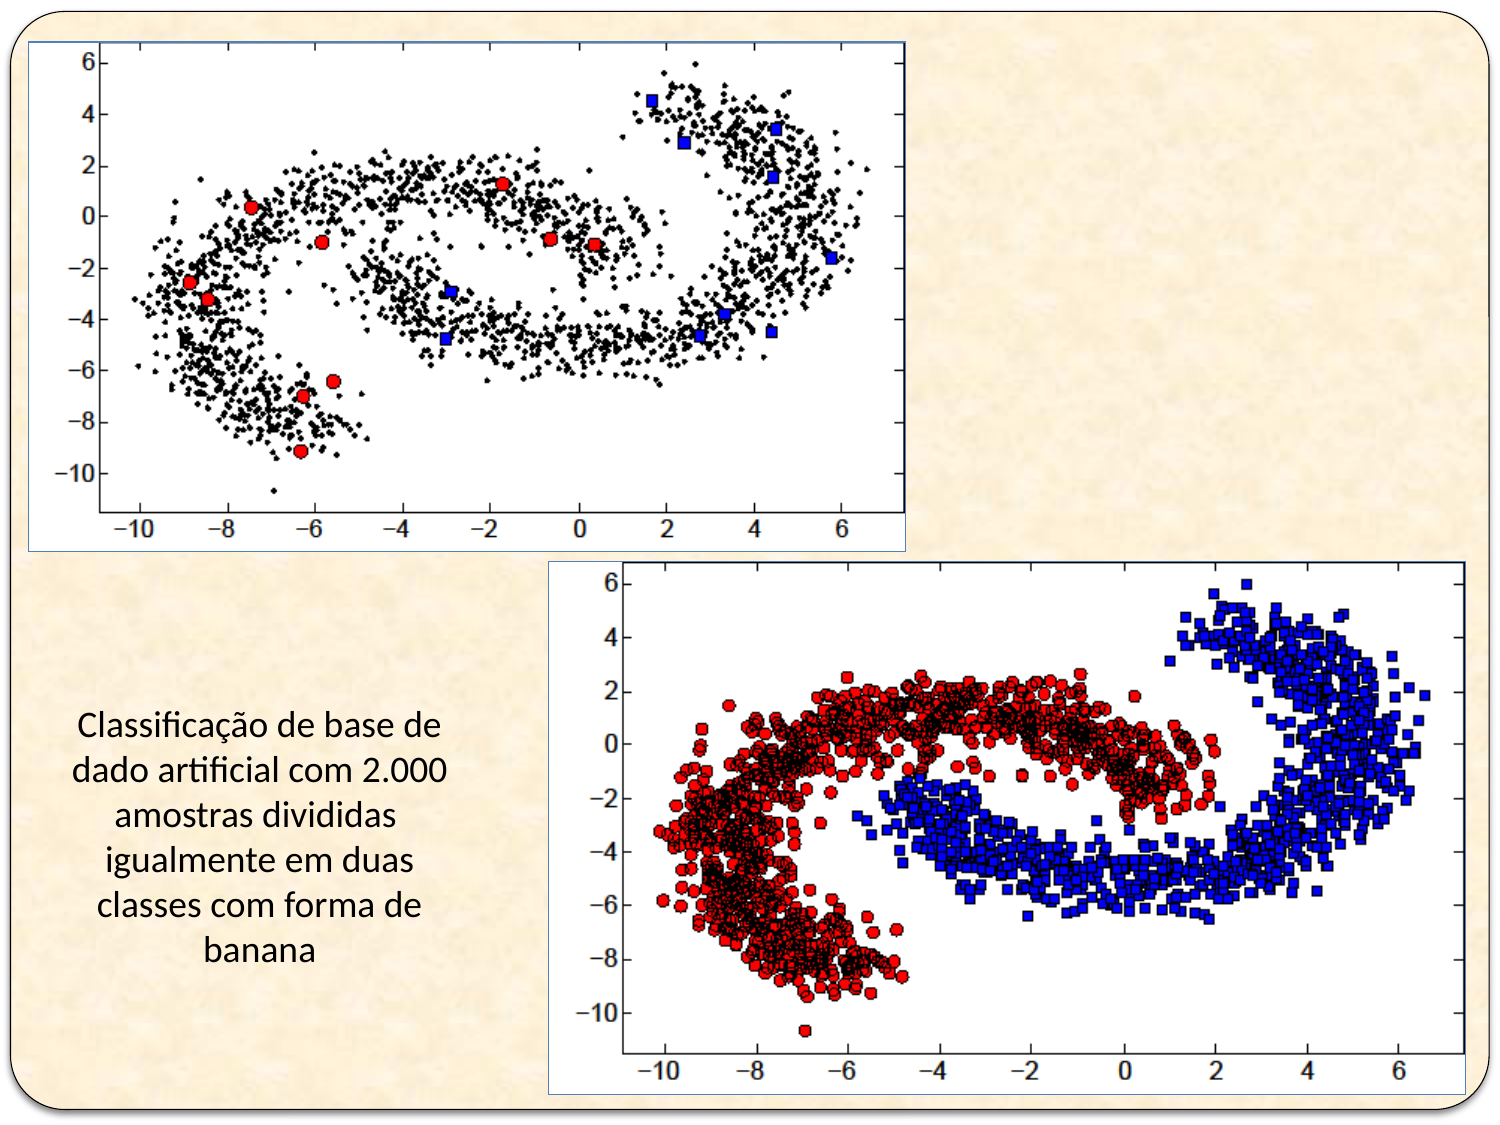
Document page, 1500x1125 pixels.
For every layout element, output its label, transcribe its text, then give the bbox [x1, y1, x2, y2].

picture [12, 12, 1488, 1108]
text_box Classificação de base de dado artificial com 2.000 amostras divididas igualmente em duas classes com forma de banana [41, 692, 479, 978]
